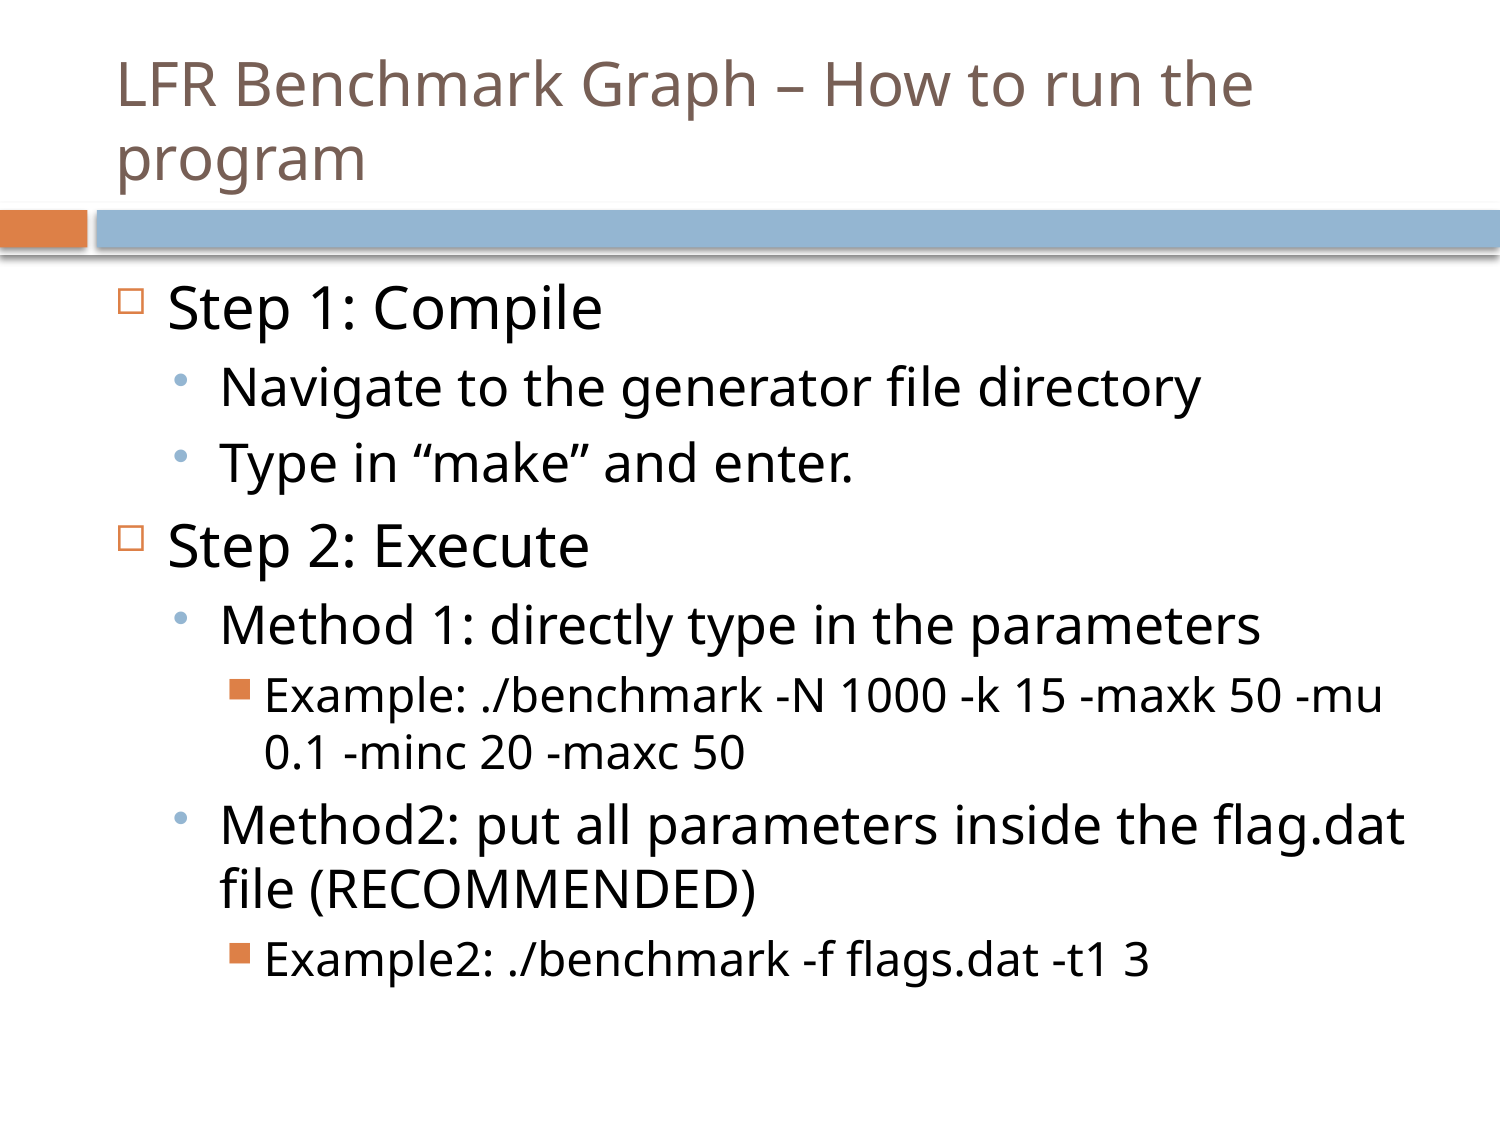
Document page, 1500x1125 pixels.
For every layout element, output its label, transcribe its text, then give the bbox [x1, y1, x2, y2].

title LFR Benchmark Graph – How to run the program [100, 37, 1438, 200]
list Step 1: Compile Navigate to the generator file directory Type in “make” and enter. Step 2: Execute Method 1: directly type in the parameters Example: ./benchmark -N 1000 -k 15 -maxk 50 -mu 0.1 -minc 20 -maxc 50 Method2: put all parameters inside the flag.dat file (RECOMMENDED) Example2: ./benchmark -f flags.dat -t1 3 [100, 262, 1438, 1000]
